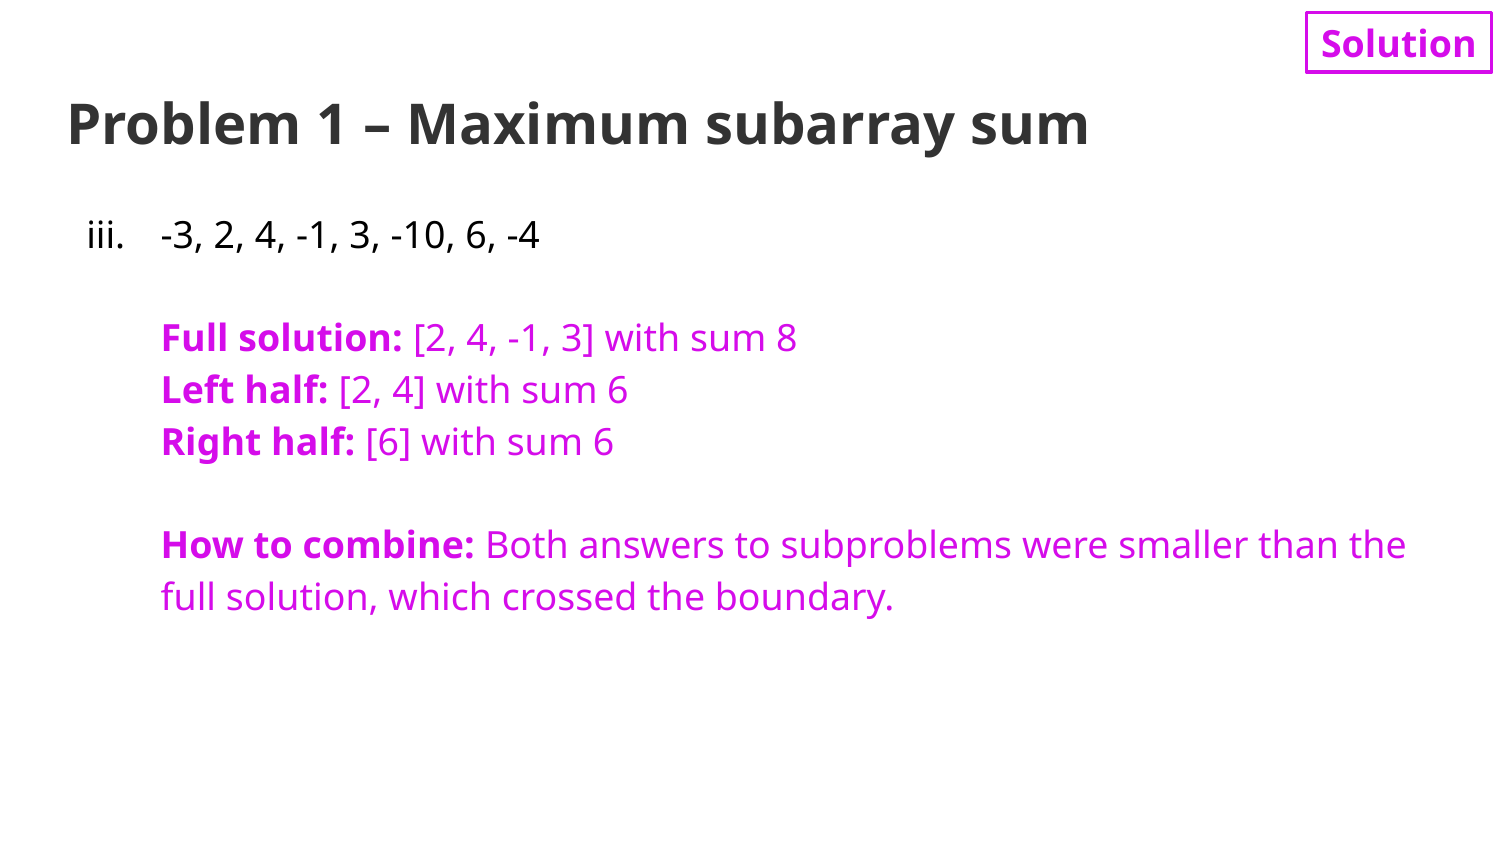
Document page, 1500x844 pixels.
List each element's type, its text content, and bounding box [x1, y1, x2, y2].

text_box Solution [1306, 12, 1492, 73]
list -3, 2, 4, -1, 3, -10, 6, -4 Full solution: [2, 4, -1, 3] with sum 8 Left half: [2, 4] with sum 6 Right half: [6] with sum 6 How to combine: Both answers to subproblems were smaller than the full solution, which crossed the boundary. [51, 189, 1449, 750]
title Problem 1 – Maximum subarray sum [51, 72, 1449, 176]
